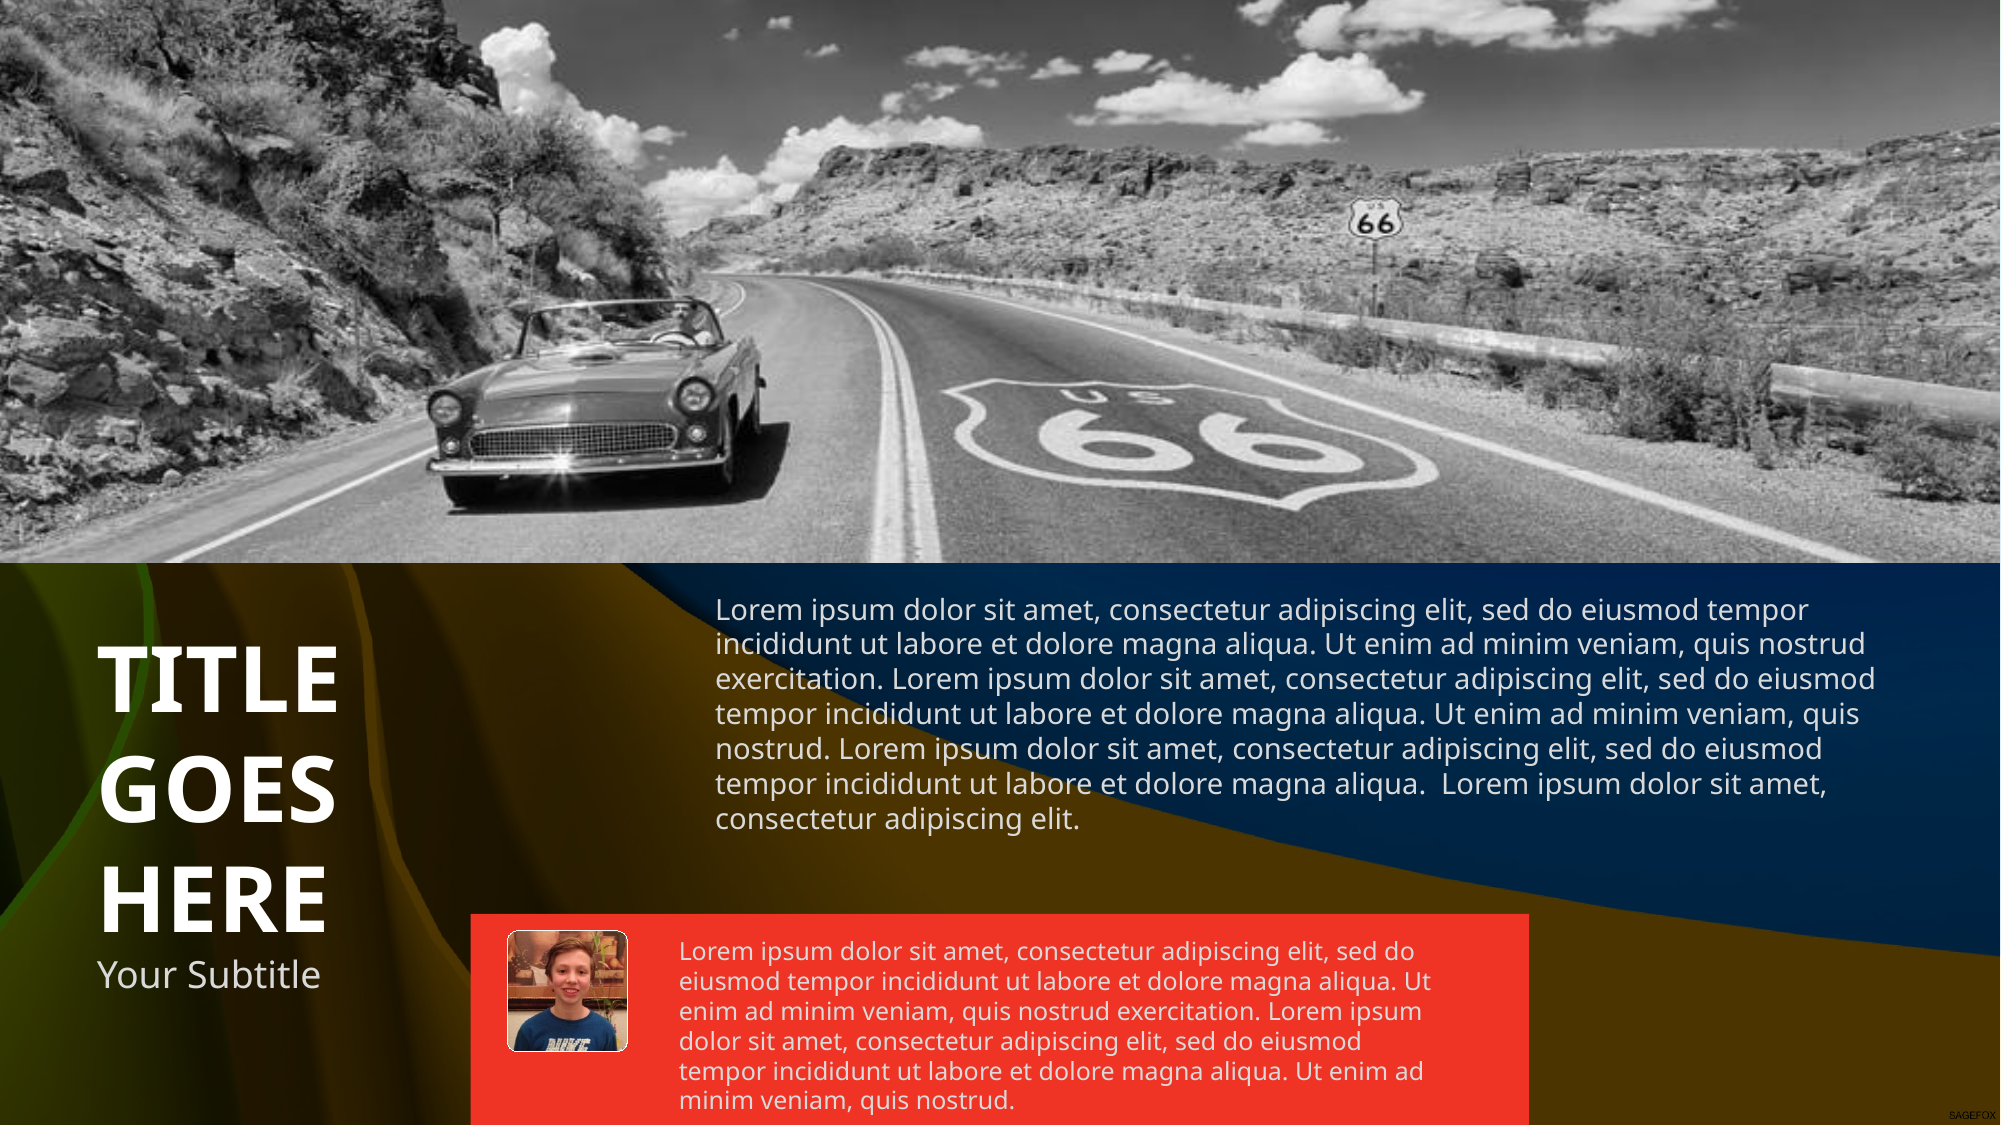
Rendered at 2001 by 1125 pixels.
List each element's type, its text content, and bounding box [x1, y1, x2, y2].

text_box Lorem ipsum dolor sit amet, consectetur adipiscing elit, sed do eiusmod tempor incididunt ut labore et dolore magna aliqua. Ut enim ad minim veniam, quis nostrud exercitation. Lorem ipsum dolor sit amet, consectetur adipiscing elit, sed do eiusmod tempor incididunt ut labore et dolore magna aliqua. Ut enim ad minim veniam, quis nostrud. Lorem ipsum dolor sit amet, consectetur adipiscing elit, sed do eiusmod tempor incididunt ut labore et dolore magna aliqua. Lorem ipsum dolor sit amet, consectetur adipiscing elit. [700, 583, 1901, 843]
text_box [0, 0, 2000, 563]
text_box TITLE GOES HERE Your Subtitle [82, 613, 568, 1114]
picture [0, 0, 2001, 1125]
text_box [470, 913, 1530, 1125]
